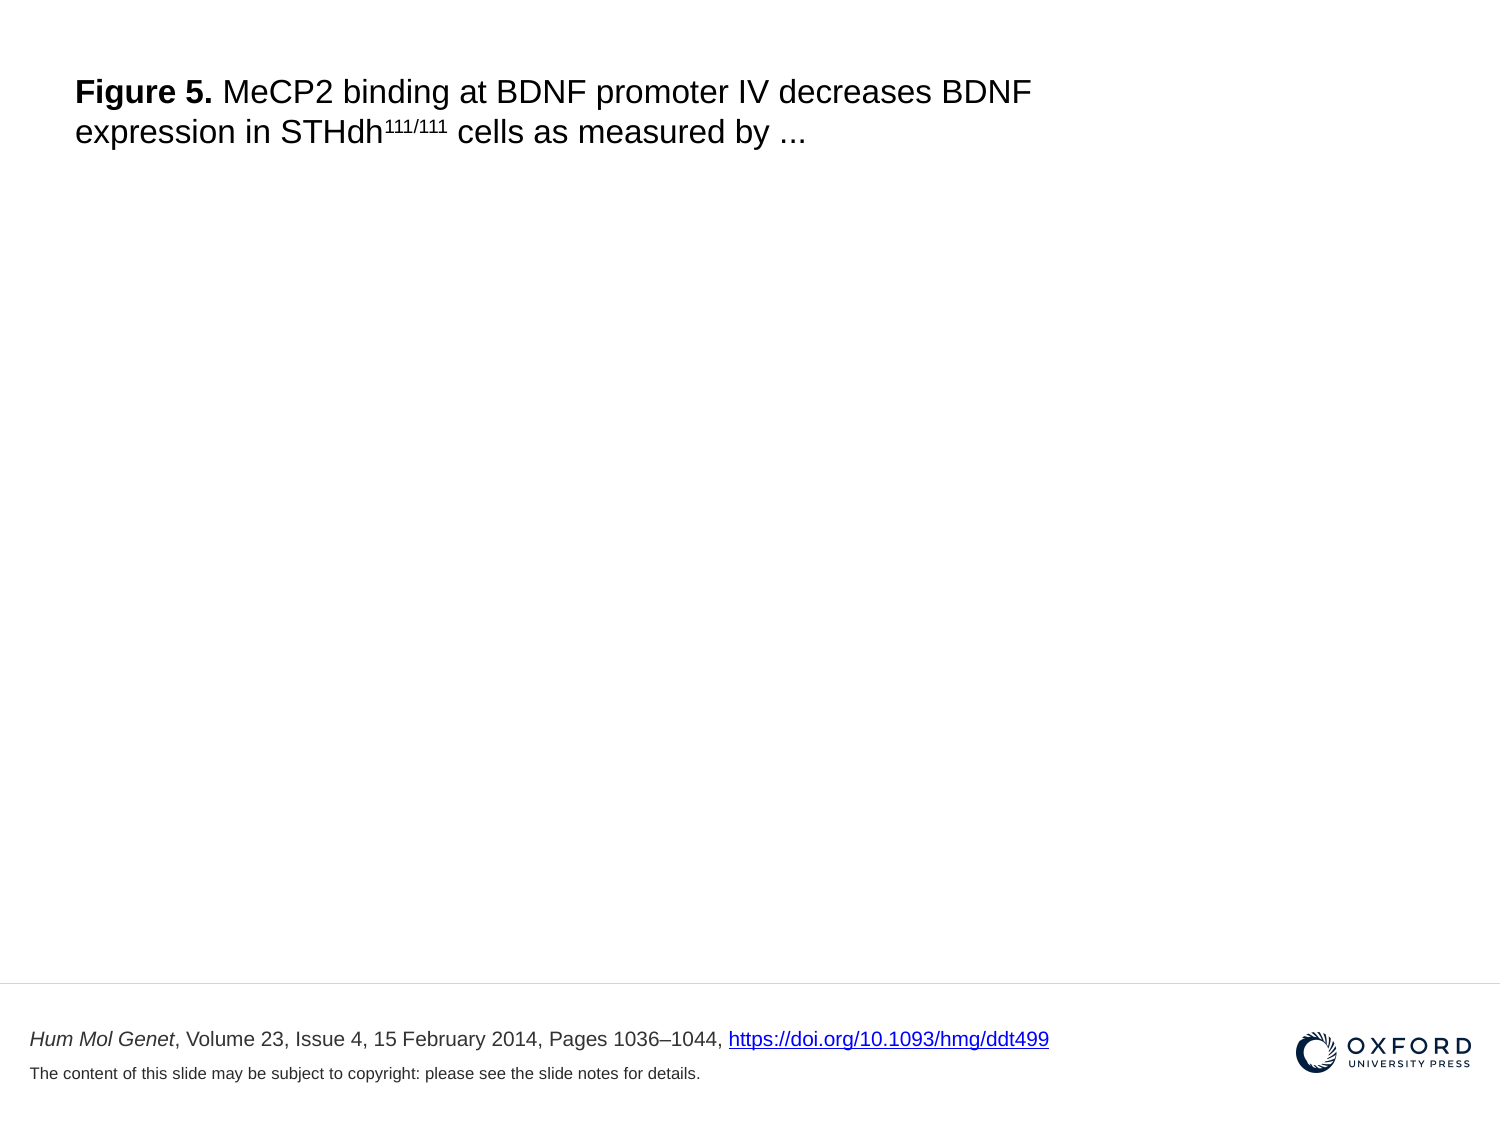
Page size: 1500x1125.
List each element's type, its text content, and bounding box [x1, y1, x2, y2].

picture [1296, 1032, 1471, 1073]
footer Hum Mol Genet, Volume 23, Issue 4, 15 February 2014, Pages 1036–1044, https://doi.org/10.1093/hmg/ddt499 The content of this slide may be subject to copyright: please see the slide notes for details. [0, 983, 1260, 1125]
title Figure 5. MeCP2 binding at BDNF promoter IV decreases BDNF expression in STHdh111/111 cells as measured by ... [75, 69, 1078, 171]
